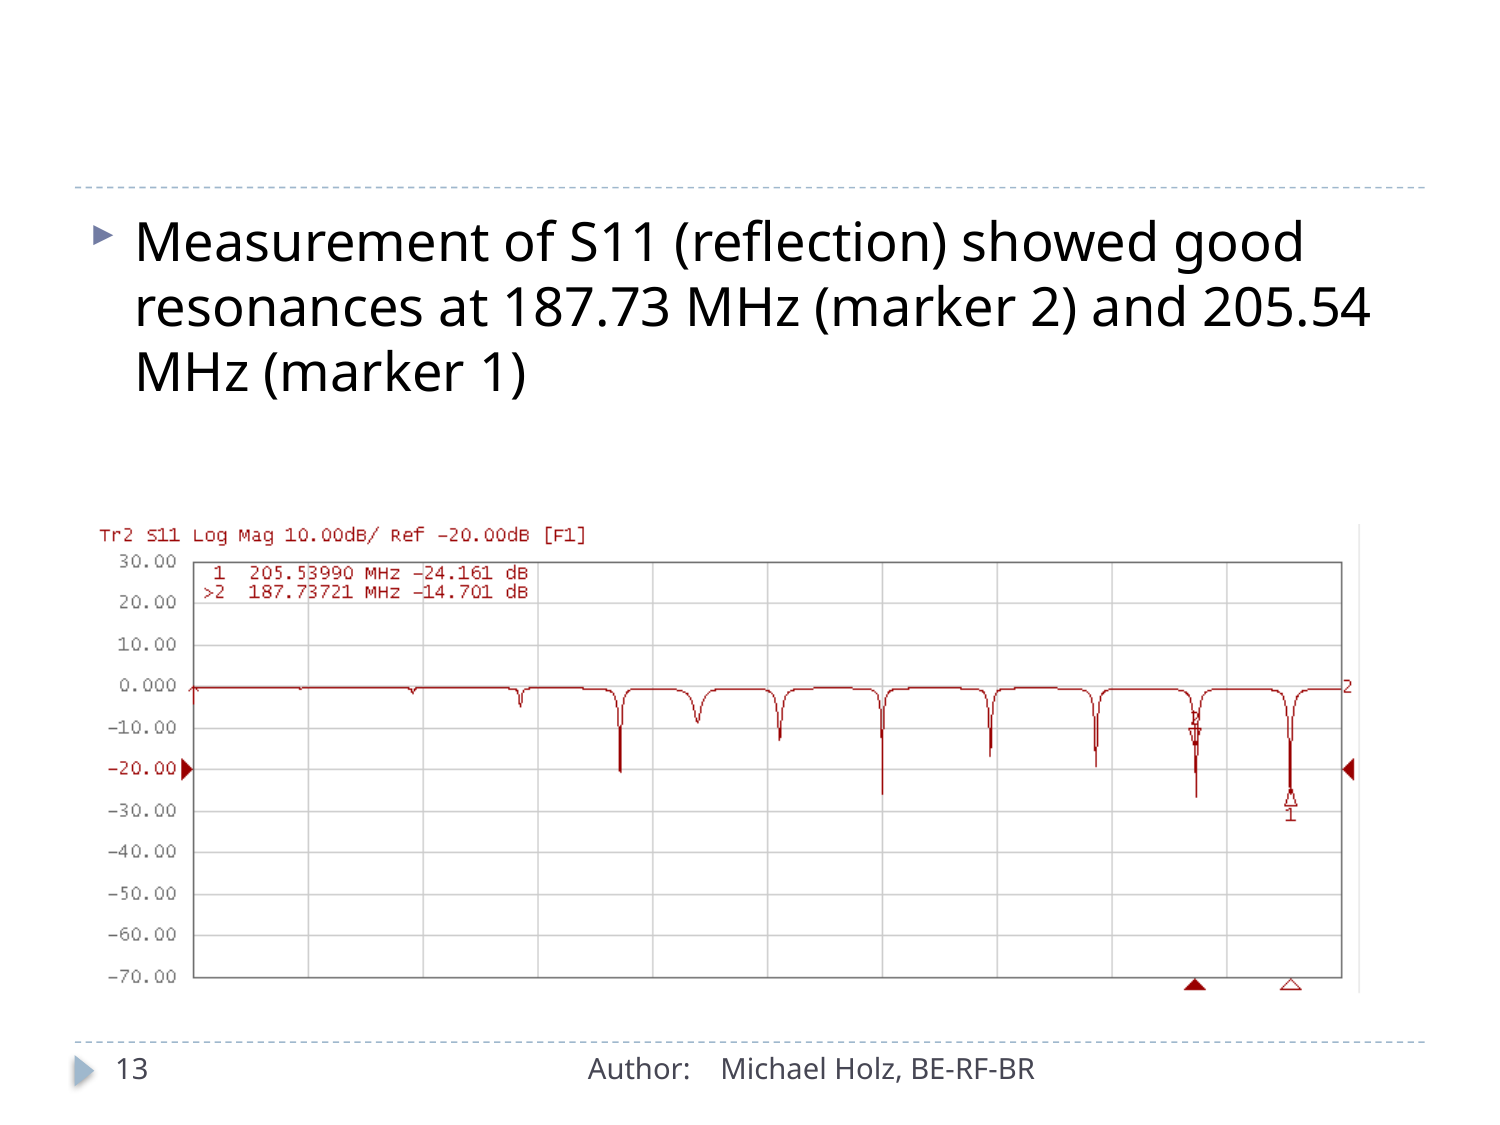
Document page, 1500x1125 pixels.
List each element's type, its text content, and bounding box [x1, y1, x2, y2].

footer Author: Michael Holz, BE-RF-BR [475, 1042, 1051, 1103]
slide_number 13 [100, 1042, 426, 1103]
list Measurement of S11 (reflection) showed good resonances at 187.73 MHz (marker 2) and 205.54 MHz (marker 1) [75, 200, 1425, 451]
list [87, 524, 1363, 1002]
